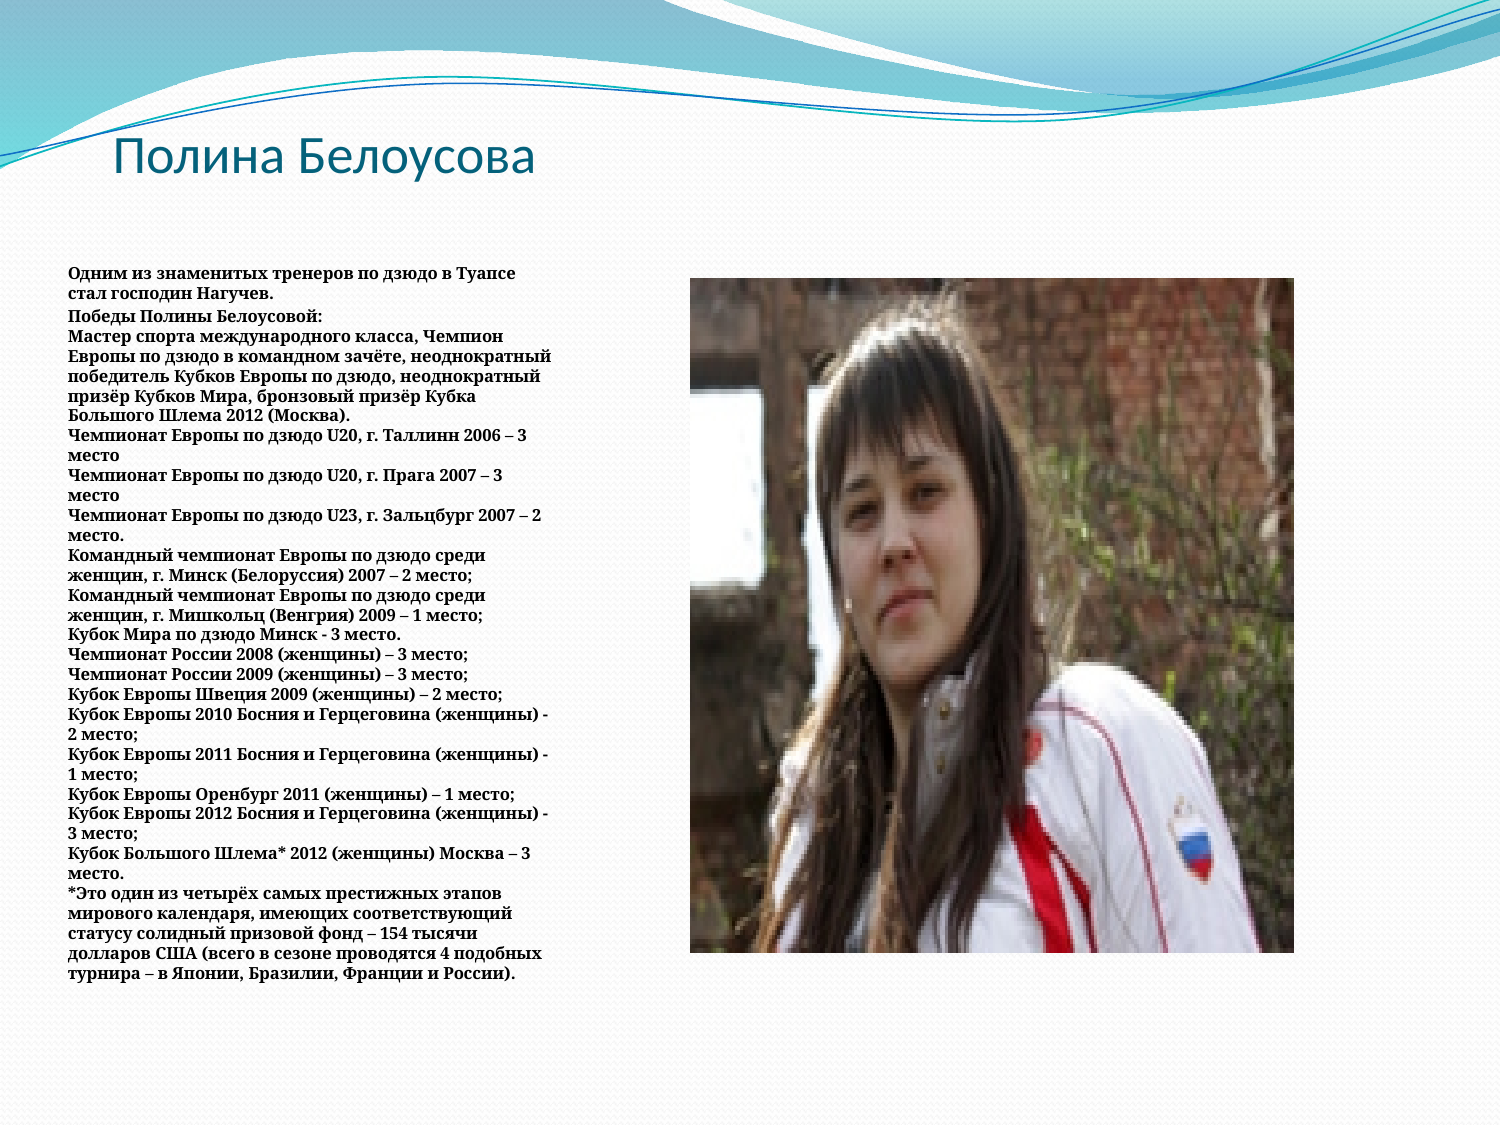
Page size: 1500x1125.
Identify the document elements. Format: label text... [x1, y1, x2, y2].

title Полина Белоусова [112, 84, 563, 185]
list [690, 278, 1294, 953]
list Одним из знаменитых тренеров по дзюдо в Туапсе стал господин Нагучев. Победы Полины Белоусовой: Мастер спорта международного класса, Чемпион Европы по дзюдо в командном зачёте, неоднократный победитель Кубков Европы по дзюдо, неоднократный призёр Кубков Мира, бронзовый призёр Кубка Большого Шлема 2012 (Москва). Чемпионат Европы по дзюдо U20, г. Таллинн 2006 – 3 место Чемпионат Европы по дзюдо U20, г. Прага 2007 – 3 место Чемпионат Европы по дзюдо U23, г. Зальцбург 2007 – 2 место. Командный чемпионат Европы по дзюдо среди женщин, г. Минск (Белоруссия) 2007 – 2 место; Командный чемпионат Европы по дзюдо среди женщин, г. Мишкольц (Венгрия) 2009 – 1 место; Кубок Мира по дзюдо Минск - 3 место. Чемпионат России 2008 (женщины) – 3 место; Чемпионат России 2009 (женщины) – 3 место; Кубок Европы Швеция 2009 (женщины) – 2 место; Кубок Европы 2010 Босния и Герцеговина (женщины) - 2 место; Кубок Европы 2011 Босния и Герцеговина (женщины) - 1 место; Кубок Европы Оренбург 2011 (женщины) – 1 место; Кубок Европы 2012 Босния и Герцеговина (женщины) -3 место; Кубок Большого Шлема* 2012 (женщины) Москва – 3 место. *Это один из четырёх самых престижных этапов мирового календаря, имеющих соответствующий статусу солидный призовой фонд – 154 тысячи долларов США (всего в сезоне проводятся 4 подобных турнира – в Японии, Бразилии, Франции и России). [64, 255, 559, 1047]
